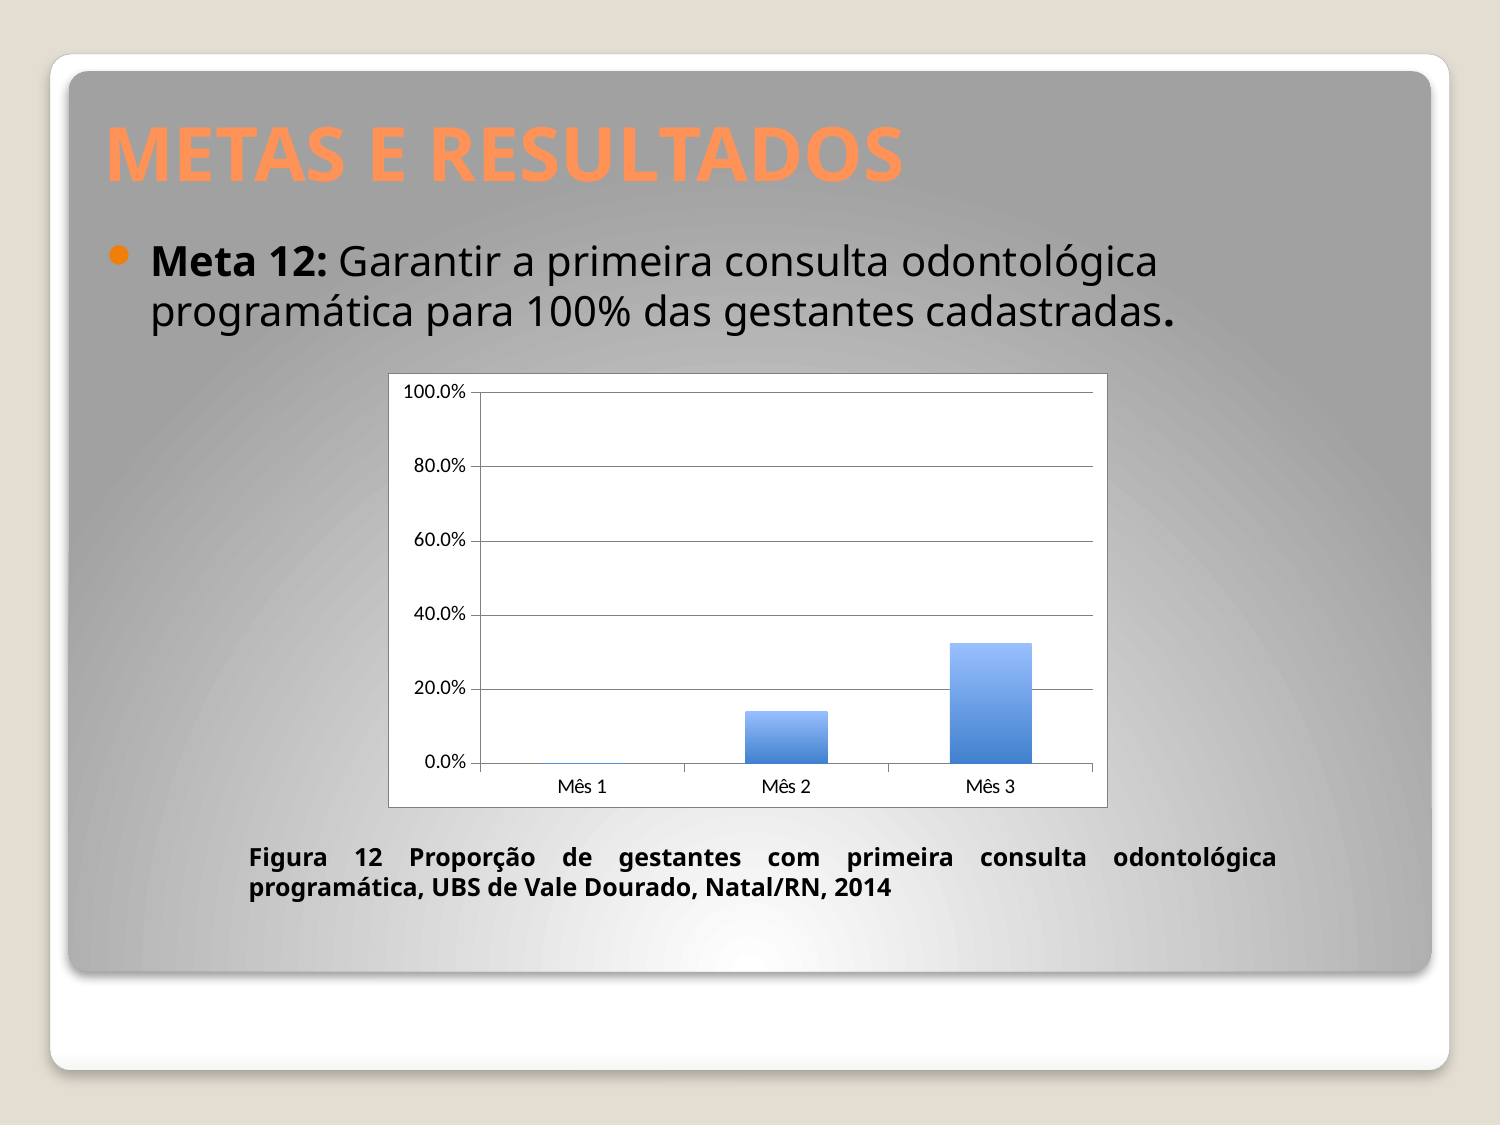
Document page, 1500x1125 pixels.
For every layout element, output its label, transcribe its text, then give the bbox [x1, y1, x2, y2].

list Meta 12: Garantir a primeira consulta odontológica programática para 100% das gestantes cadastradas. [76, 219, 1420, 907]
chart [388, 373, 1108, 808]
title METAS E RESULTADOS [88, 30, 1431, 204]
text_box Figura 12 Proporção de gestantes com primeira consulta odontológica programática, UBS de Vale Dourado, Natal/RN, 2014 [233, 834, 1294, 954]
